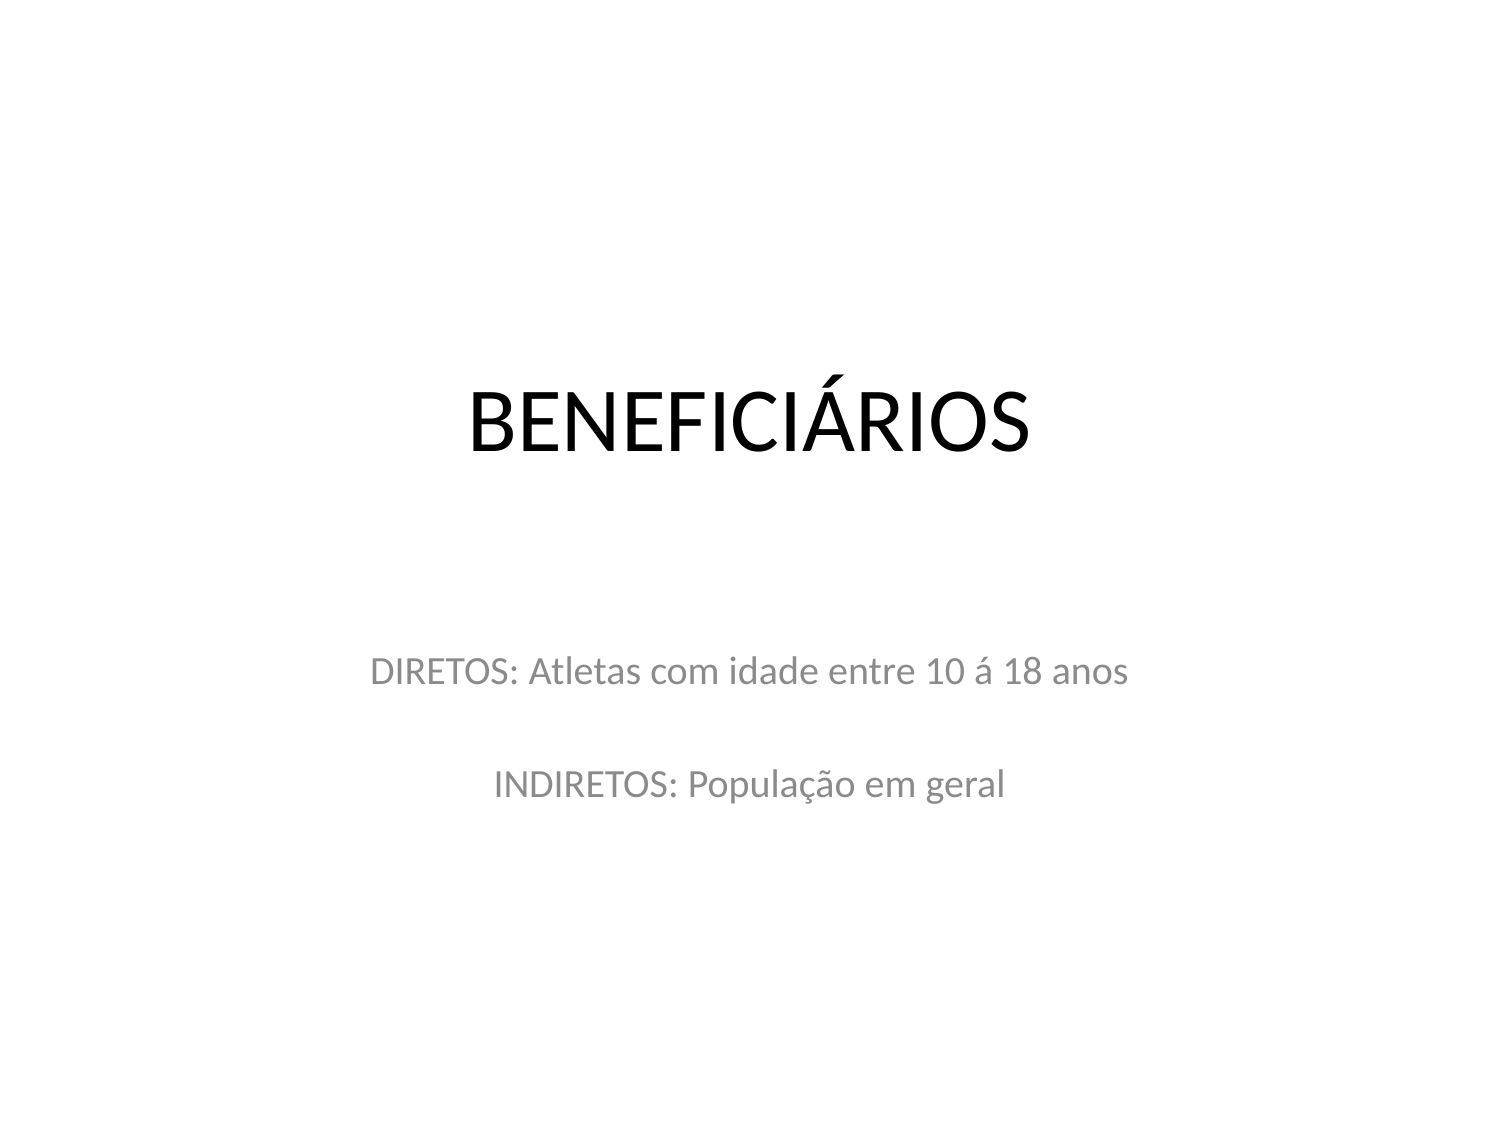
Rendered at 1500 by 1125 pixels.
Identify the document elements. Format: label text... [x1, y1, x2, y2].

title BENEFICIÁRIOS [112, 349, 1388, 591]
subtitle DIRETOS: Atletas com idade entre 10 á 18 anos INDIRETOS: População em geral [225, 637, 1275, 925]
